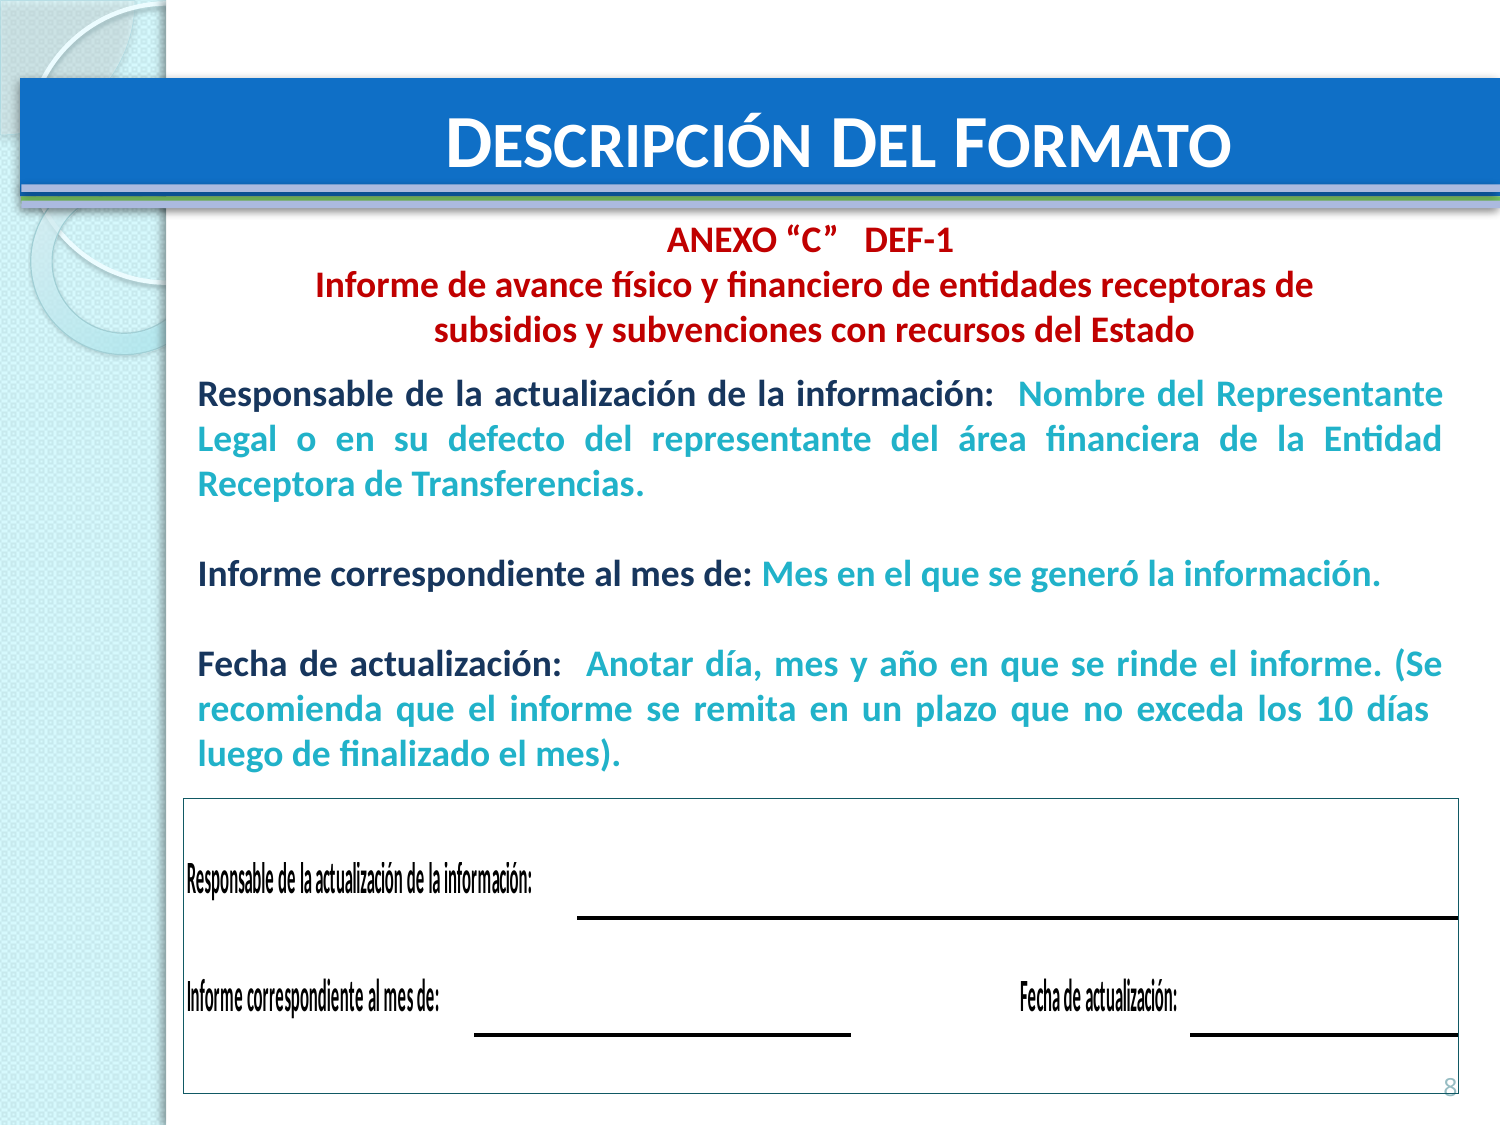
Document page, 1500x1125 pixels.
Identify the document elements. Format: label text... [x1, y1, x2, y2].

text_box ANEXO “C” DEF-1 Informe de avance físico y financiero de entidades receptoras de subsidios y subvenciones con recursos del Estado [253, 208, 1376, 358]
text_box Responsable de la actualización de la información: Nombre del Representante Legal o en su defecto del representante del área financiera de la Entidad Receptora de Transferencias. Informe correspondiente al mes de: Mes en el que se generó la información. Fecha de actualización: Anotar día, mes y año en que se rinde el informe. (Se recomienda que el informe se remita en un plazo que no exceda los 10 días luego de finalizado el mes). [182, 361, 1459, 782]
title DESCRIPCIÓN DEL FORMATO [277, 78, 1400, 197]
slide_number 8 [1413, 1034, 1488, 1113]
picture [182, 798, 1459, 1095]
